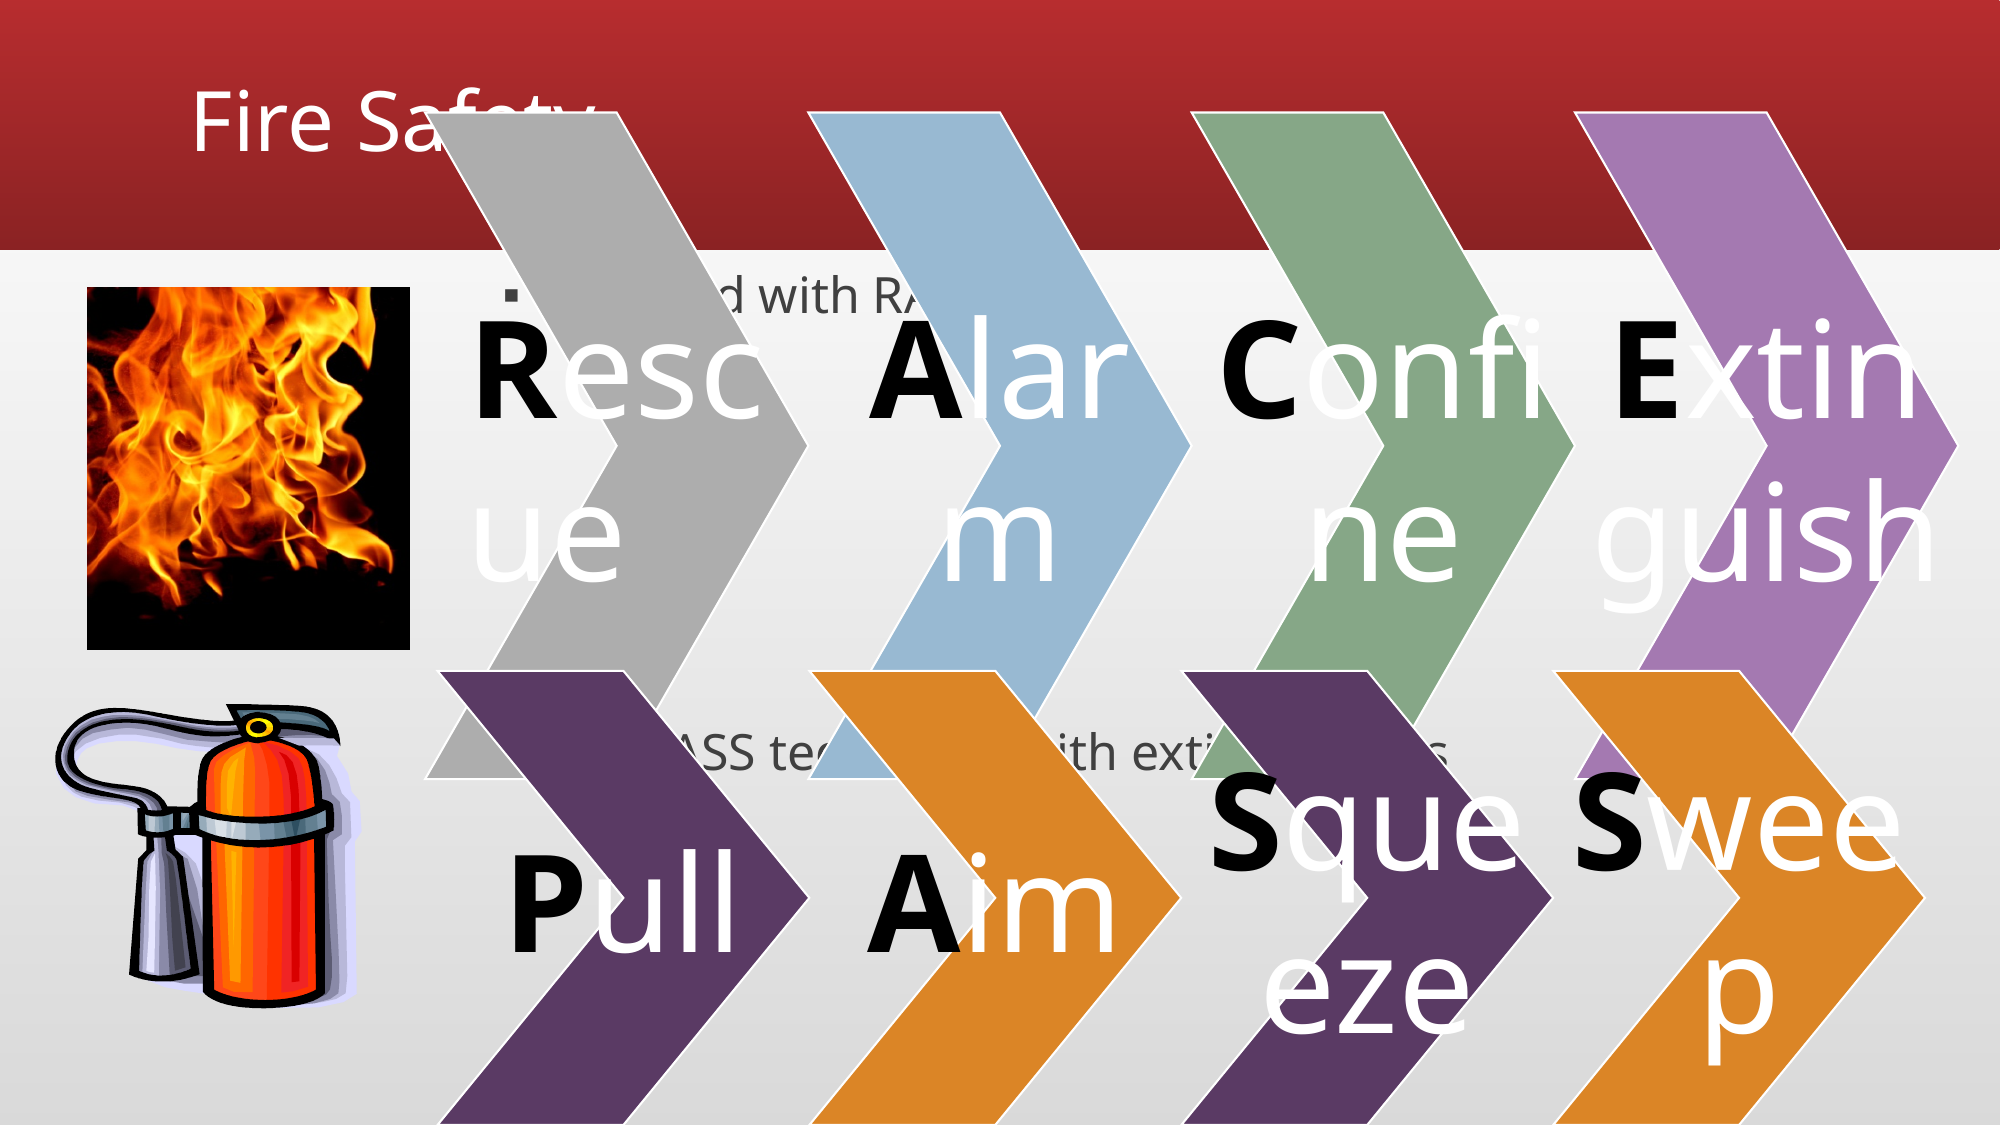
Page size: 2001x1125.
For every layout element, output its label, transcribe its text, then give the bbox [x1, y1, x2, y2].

title Fire Safety [174, 16, 1825, 234]
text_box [424, 112, 1959, 780]
picture [49, 699, 367, 1013]
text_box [437, 670, 1925, 1125]
picture [87, 287, 410, 650]
